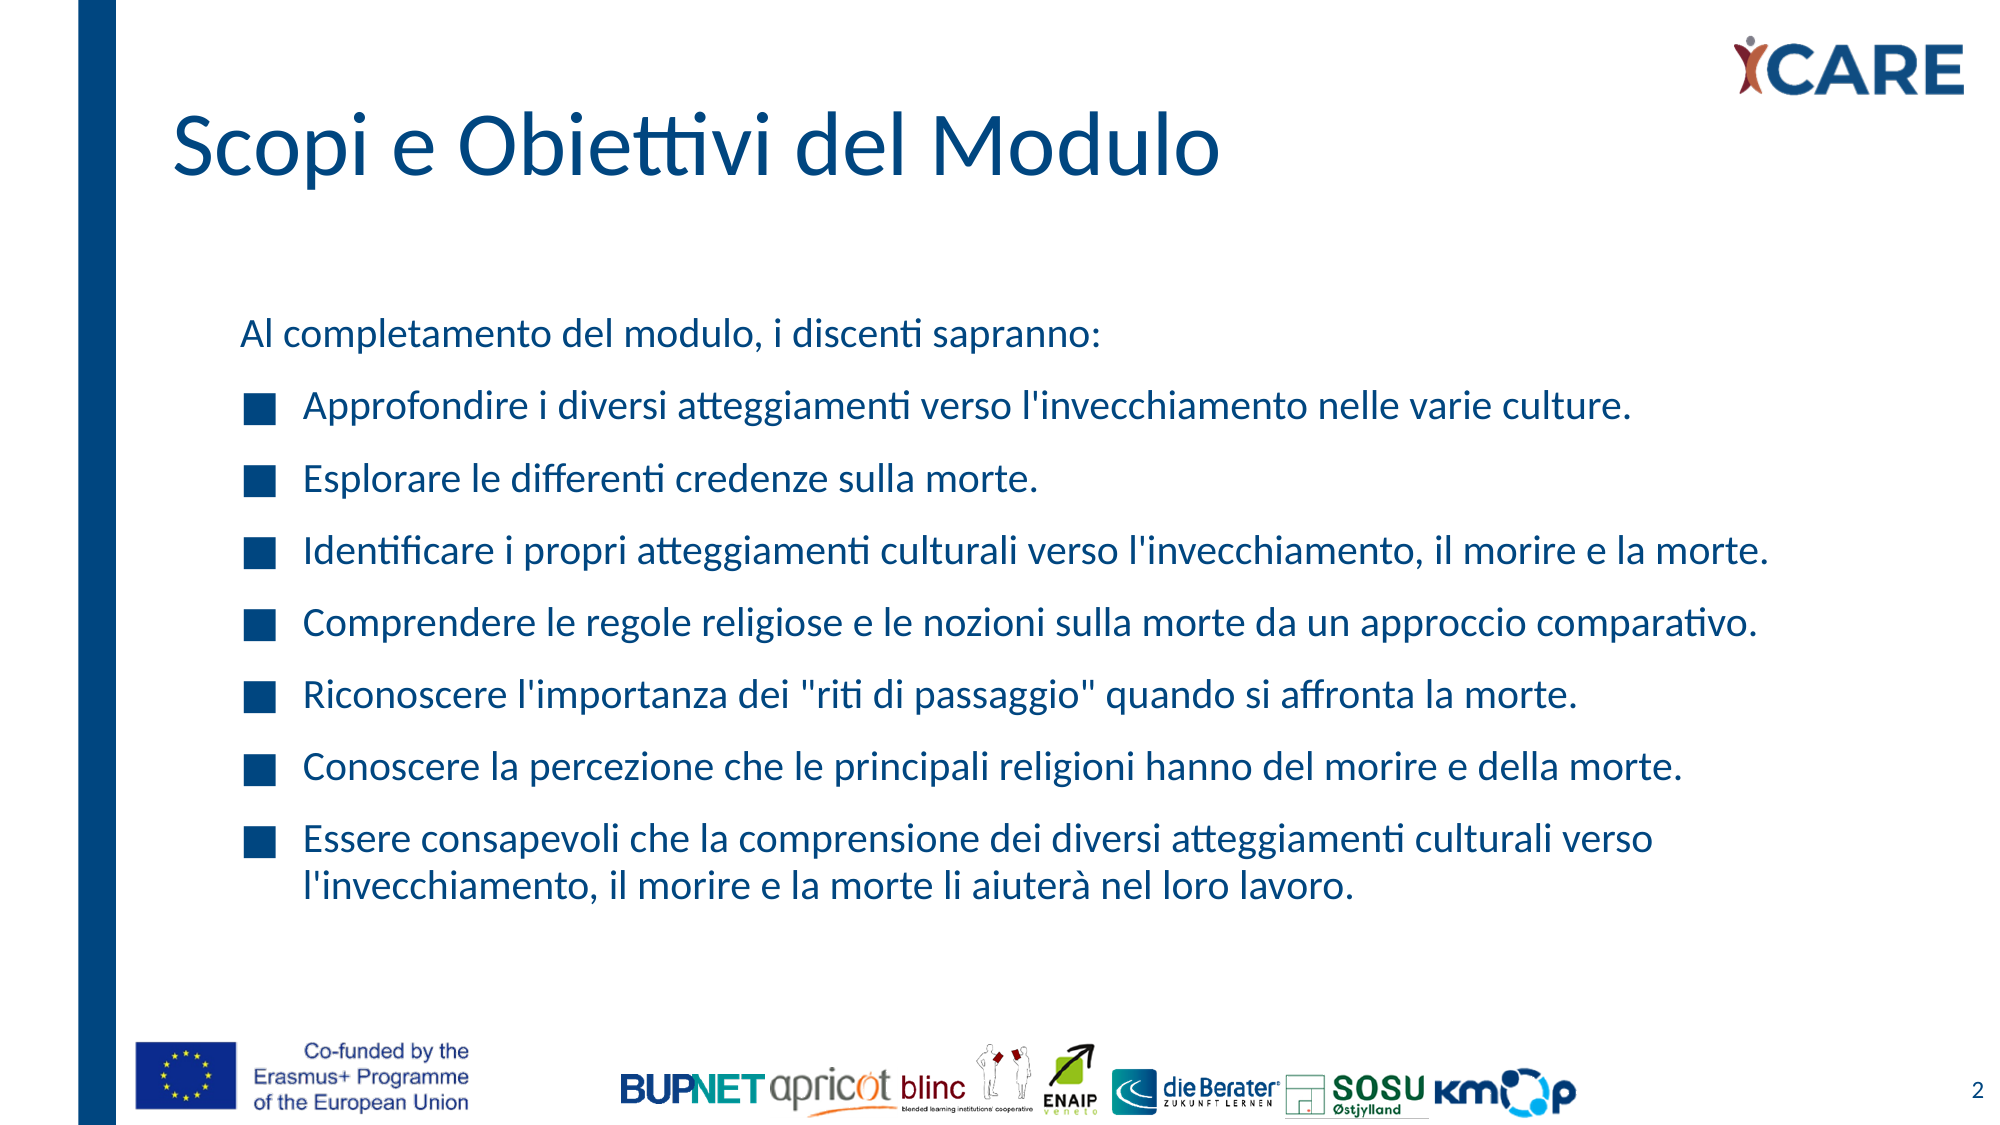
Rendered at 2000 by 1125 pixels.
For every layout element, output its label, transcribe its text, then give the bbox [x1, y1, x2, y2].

picture [1734, 34, 1967, 113]
list Al completamento del modulo, i discenti sapranno: Approfondire i diversi atteggiamenti verso l'invecchiamento nelle varie culture. Esplorare le differenti credenze sulla morte. Identificare i propri atteggiamenti culturali verso l'invecchiamento, il morire e la morte. Comprendere le regole religiose e le nozioni sulla morte da un approccio comparativo. Riconoscere l'importanza dei "riti di passaggio" quando si affronta la morte. Conoscere la percezione che le principali religioni hanno del morire e della morte. Essere consapevoli che la comprensione dei diversi atteggiamenti culturali verso l'invecchiamento, il morire e la morte li aiuterà nel loro lavoro. [224, 302, 1800, 963]
picture [115, 1023, 486, 1125]
picture [621, 1041, 1579, 1119]
title Scopi e Obiettivi del Modulo [157, 90, 1733, 334]
slide_number 2 [1737, 1055, 2000, 1122]
